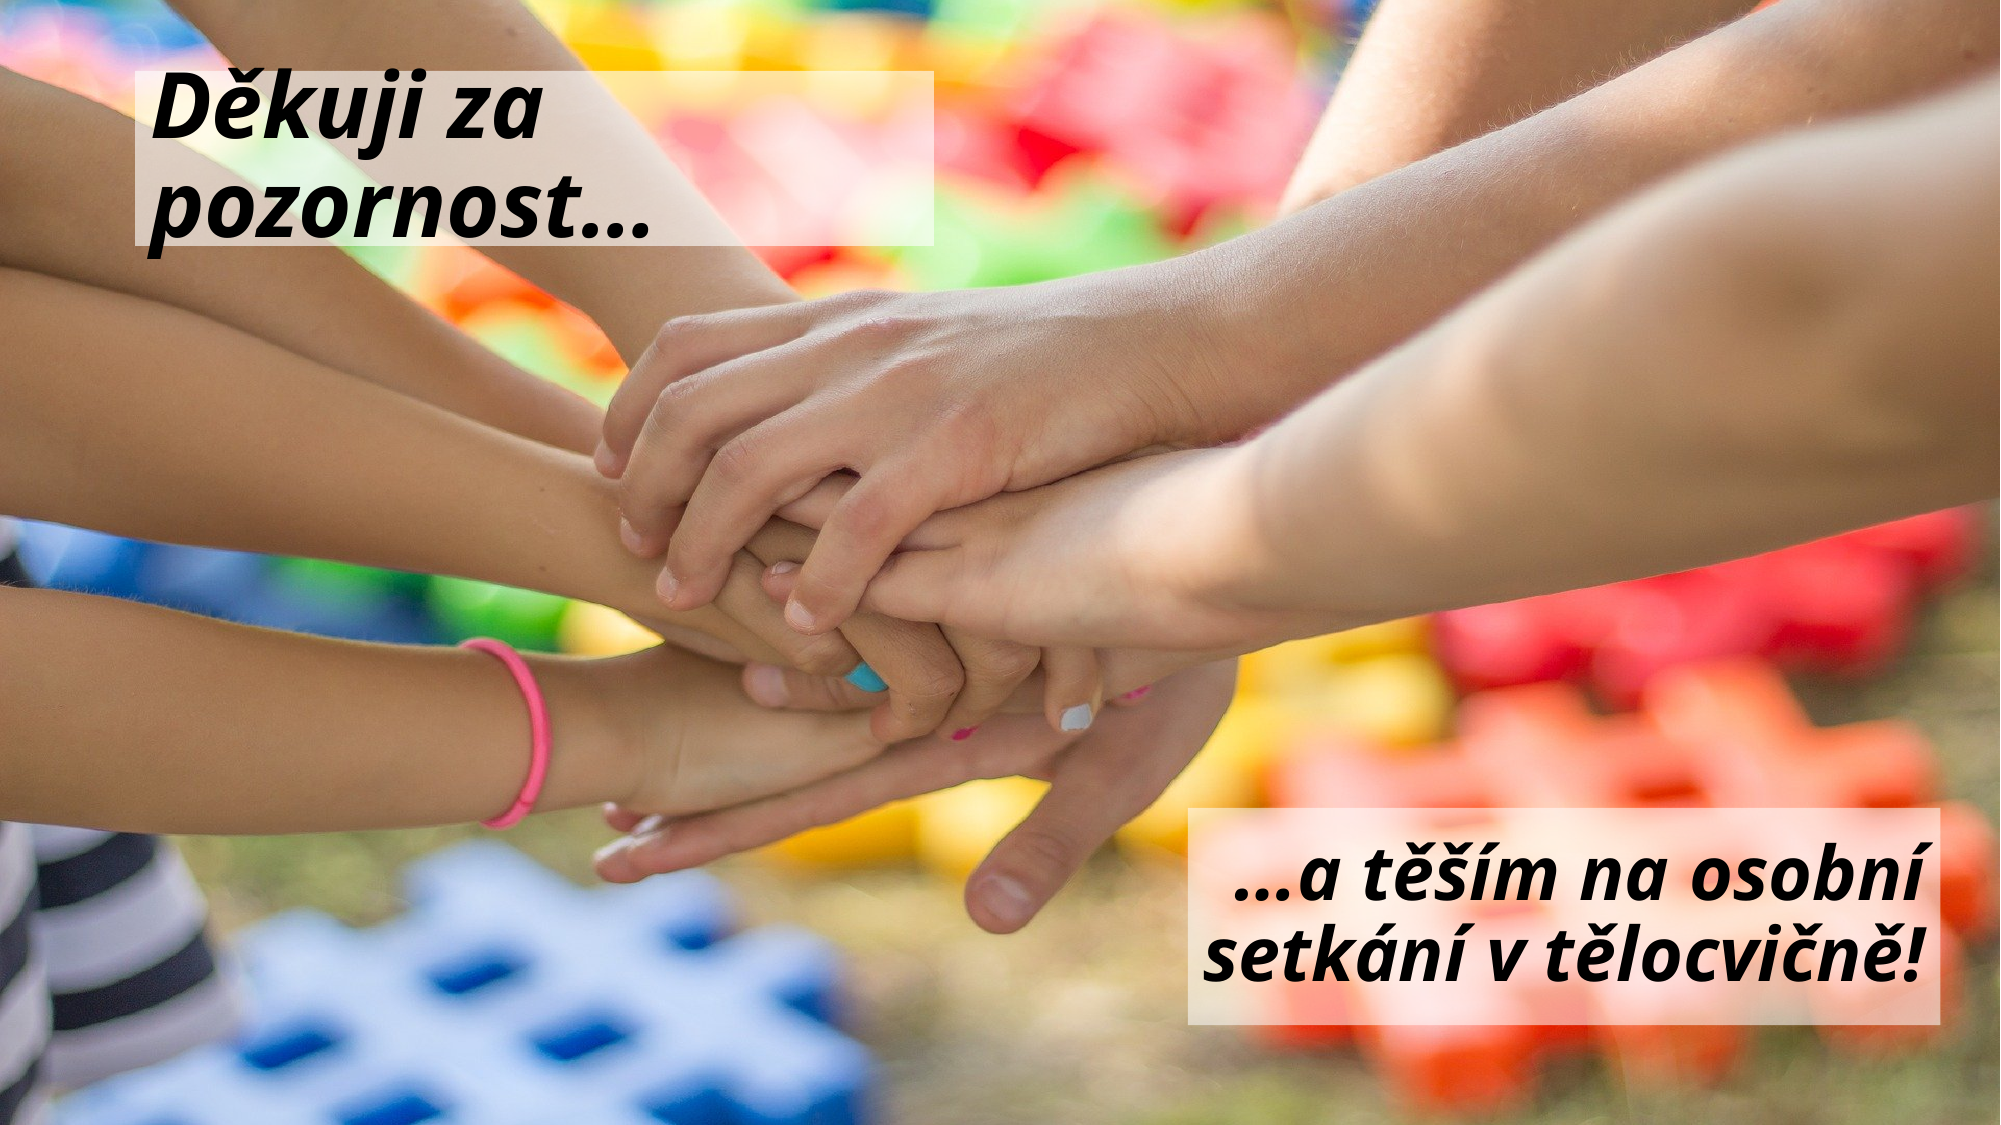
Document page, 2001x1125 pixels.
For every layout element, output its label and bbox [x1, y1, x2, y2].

list [0, 0, 2000, 1125]
